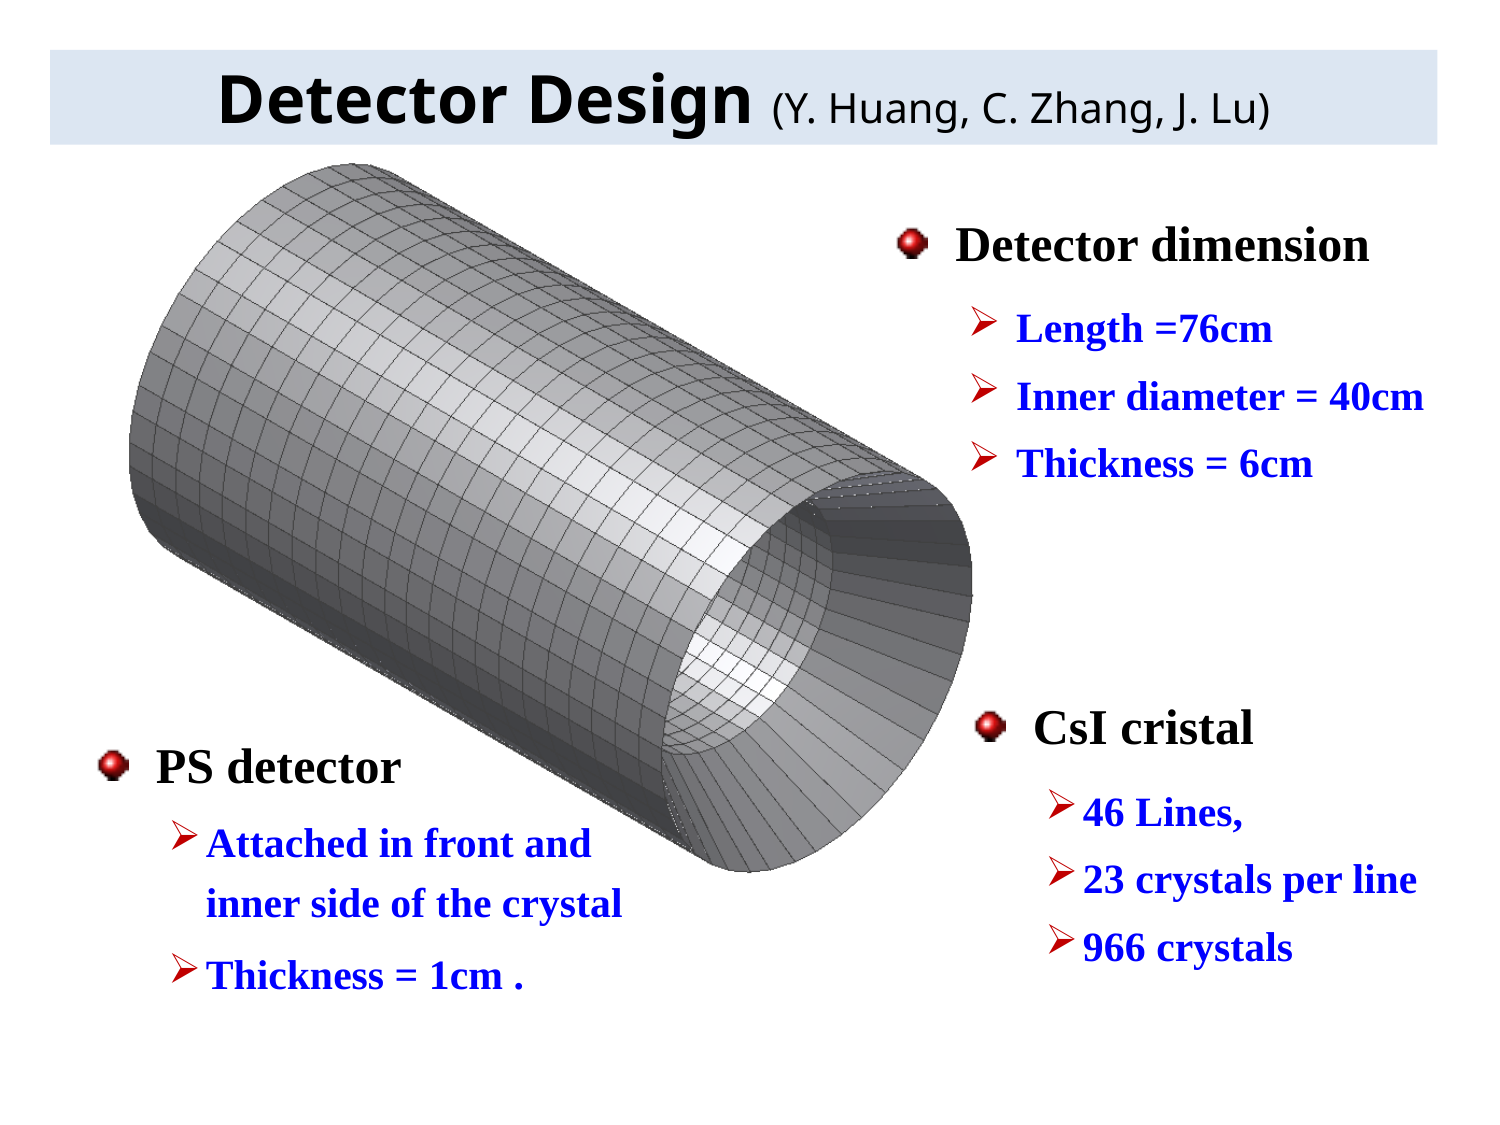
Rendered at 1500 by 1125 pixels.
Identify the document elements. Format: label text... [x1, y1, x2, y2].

picture [85, 131, 1013, 901]
text_box Detector dimension Length =76cm Inner diameter = 40cm Thickness = 6cm [1017, 182, 1459, 513]
text_box CsI cristal 46 Lines, 23 crystals per line 966 crystals [955, 665, 1459, 999]
text_box Detector Design (Y. Huang, C. Zhang, J. Lu) [50, 49, 1438, 145]
text_box PS detector Attached in front and inner side of the crystal Thickness = 1cm . [78, 713, 639, 999]
